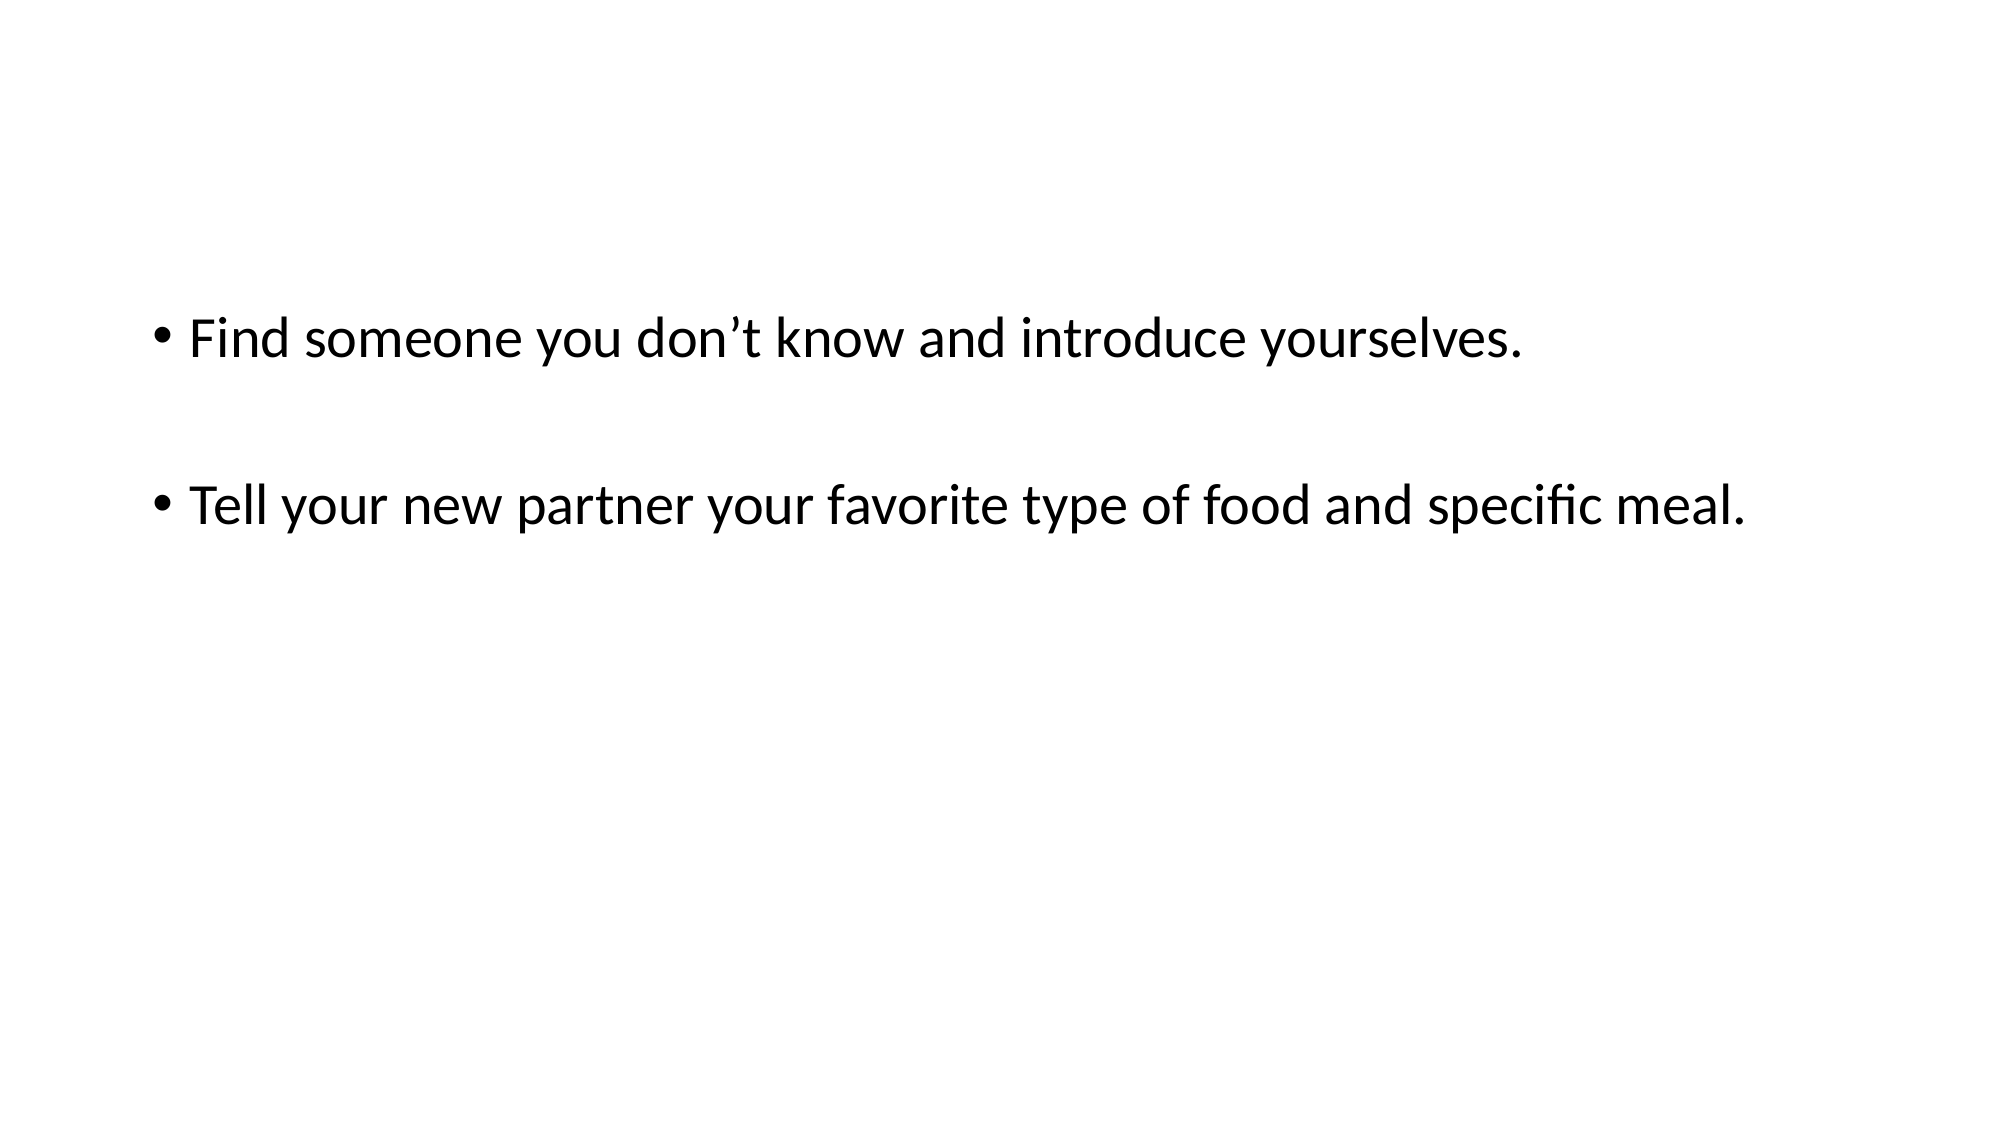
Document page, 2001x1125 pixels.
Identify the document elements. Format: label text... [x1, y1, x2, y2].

list Find someone you don’t know and introduce yourselves. Tell your new partner your favorite type of food and specific meal. [137, 299, 1863, 1014]
